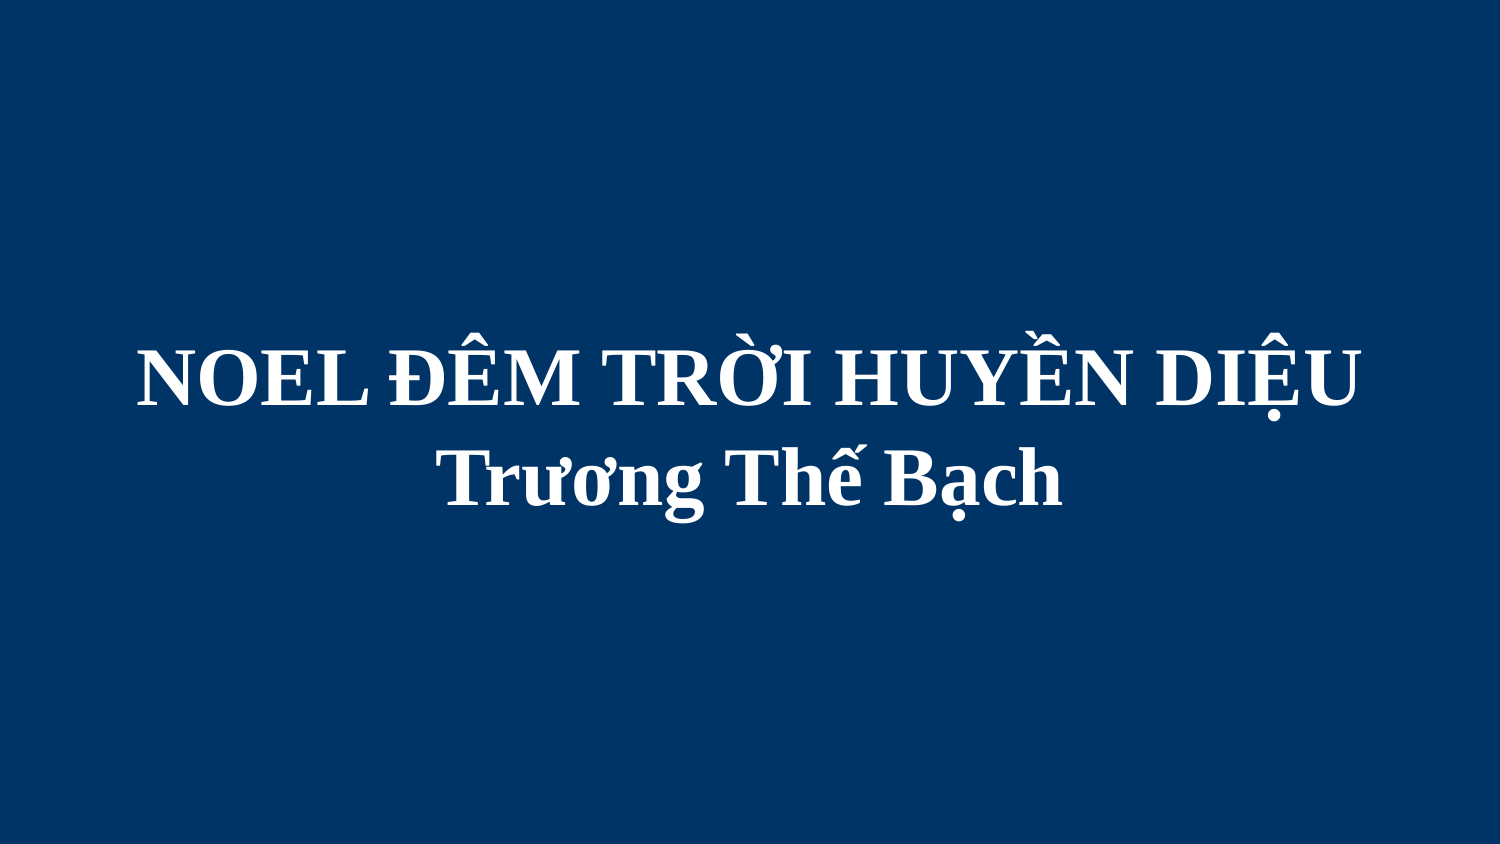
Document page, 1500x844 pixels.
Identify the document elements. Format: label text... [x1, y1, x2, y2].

title NOEL ĐÊM TRỜI HUYỀN DIỆU Trương Thế Bạch [0, 0, 1500, 844]
